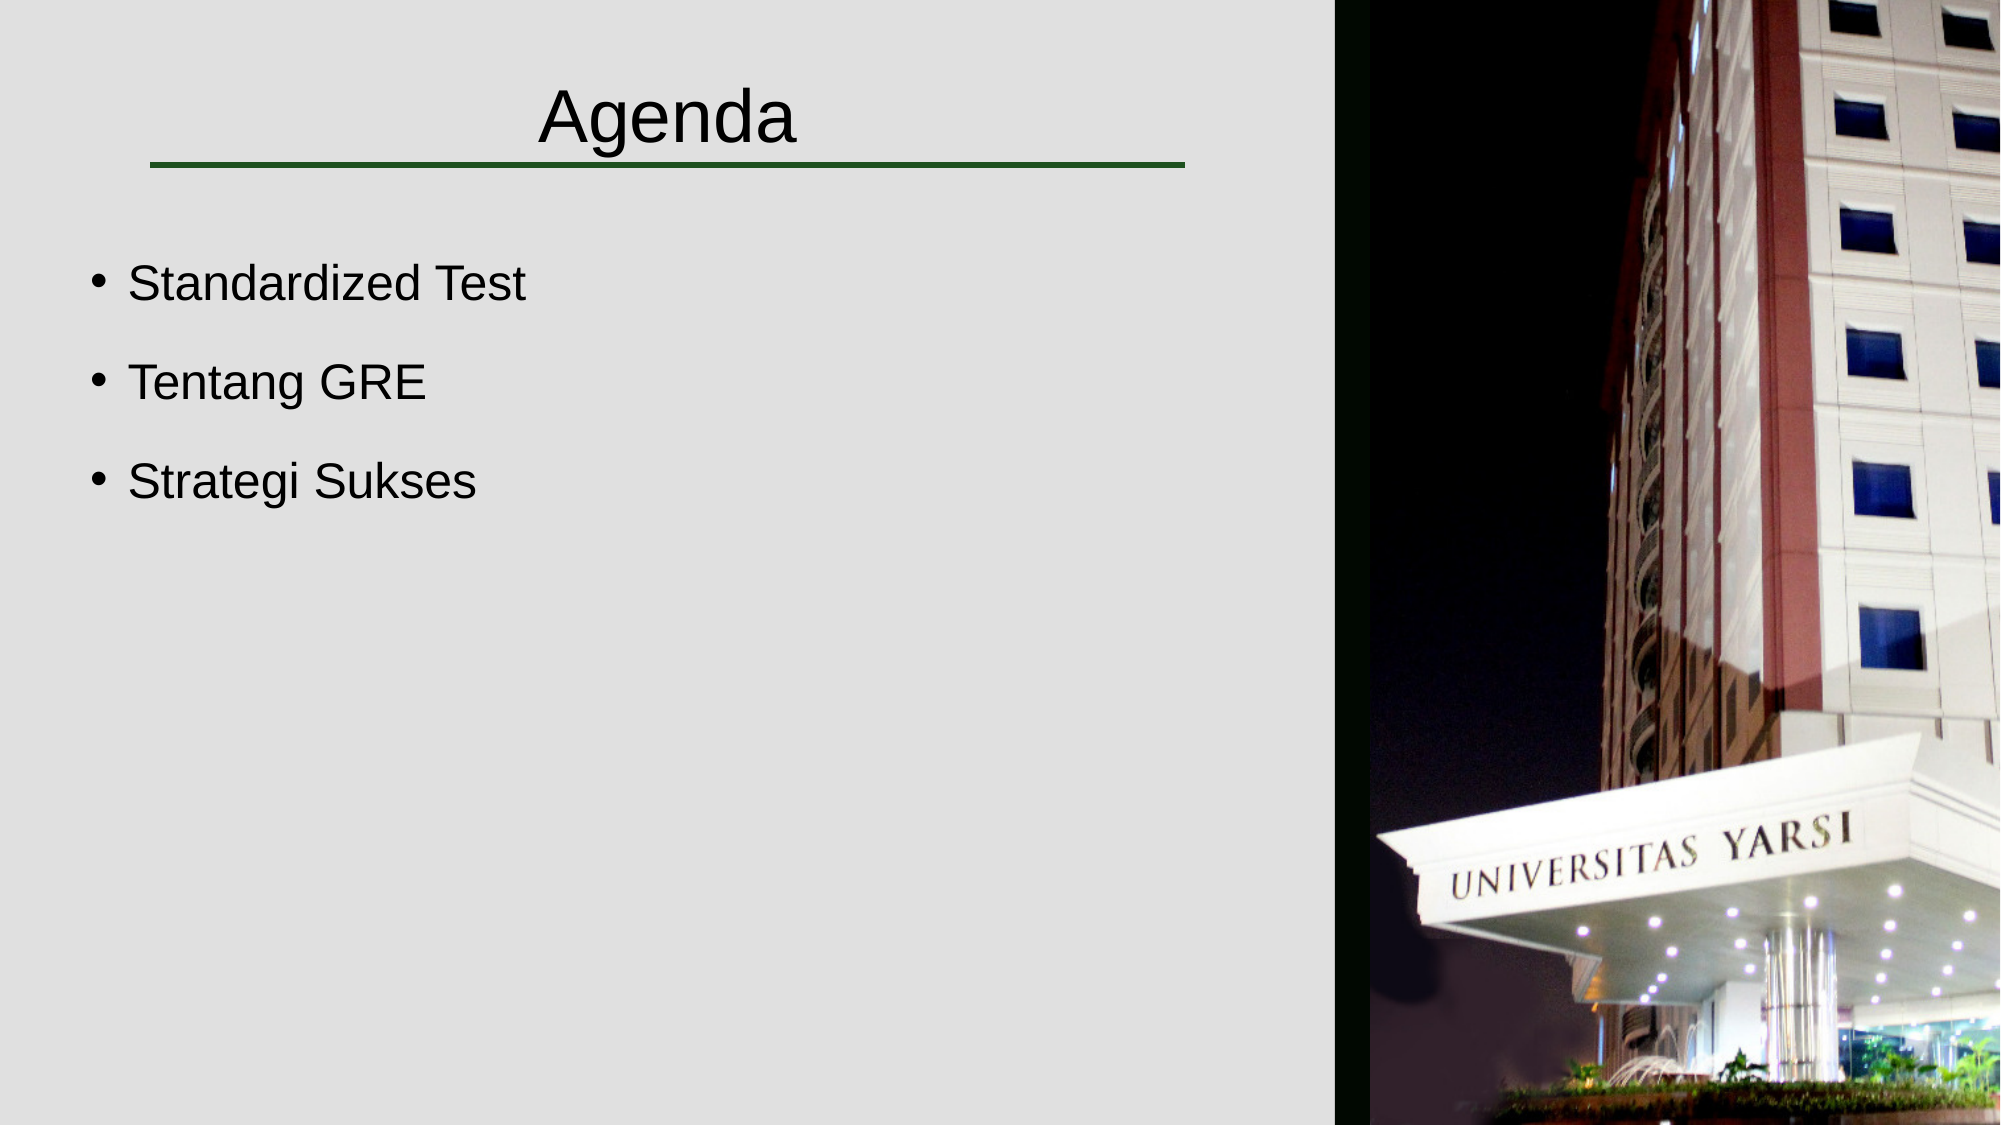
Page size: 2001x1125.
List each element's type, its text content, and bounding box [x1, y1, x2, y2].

list Standardized Test Tentang GRE Strategi Sukses [75, 224, 1260, 1005]
picture [1370, 0, 2001, 1125]
